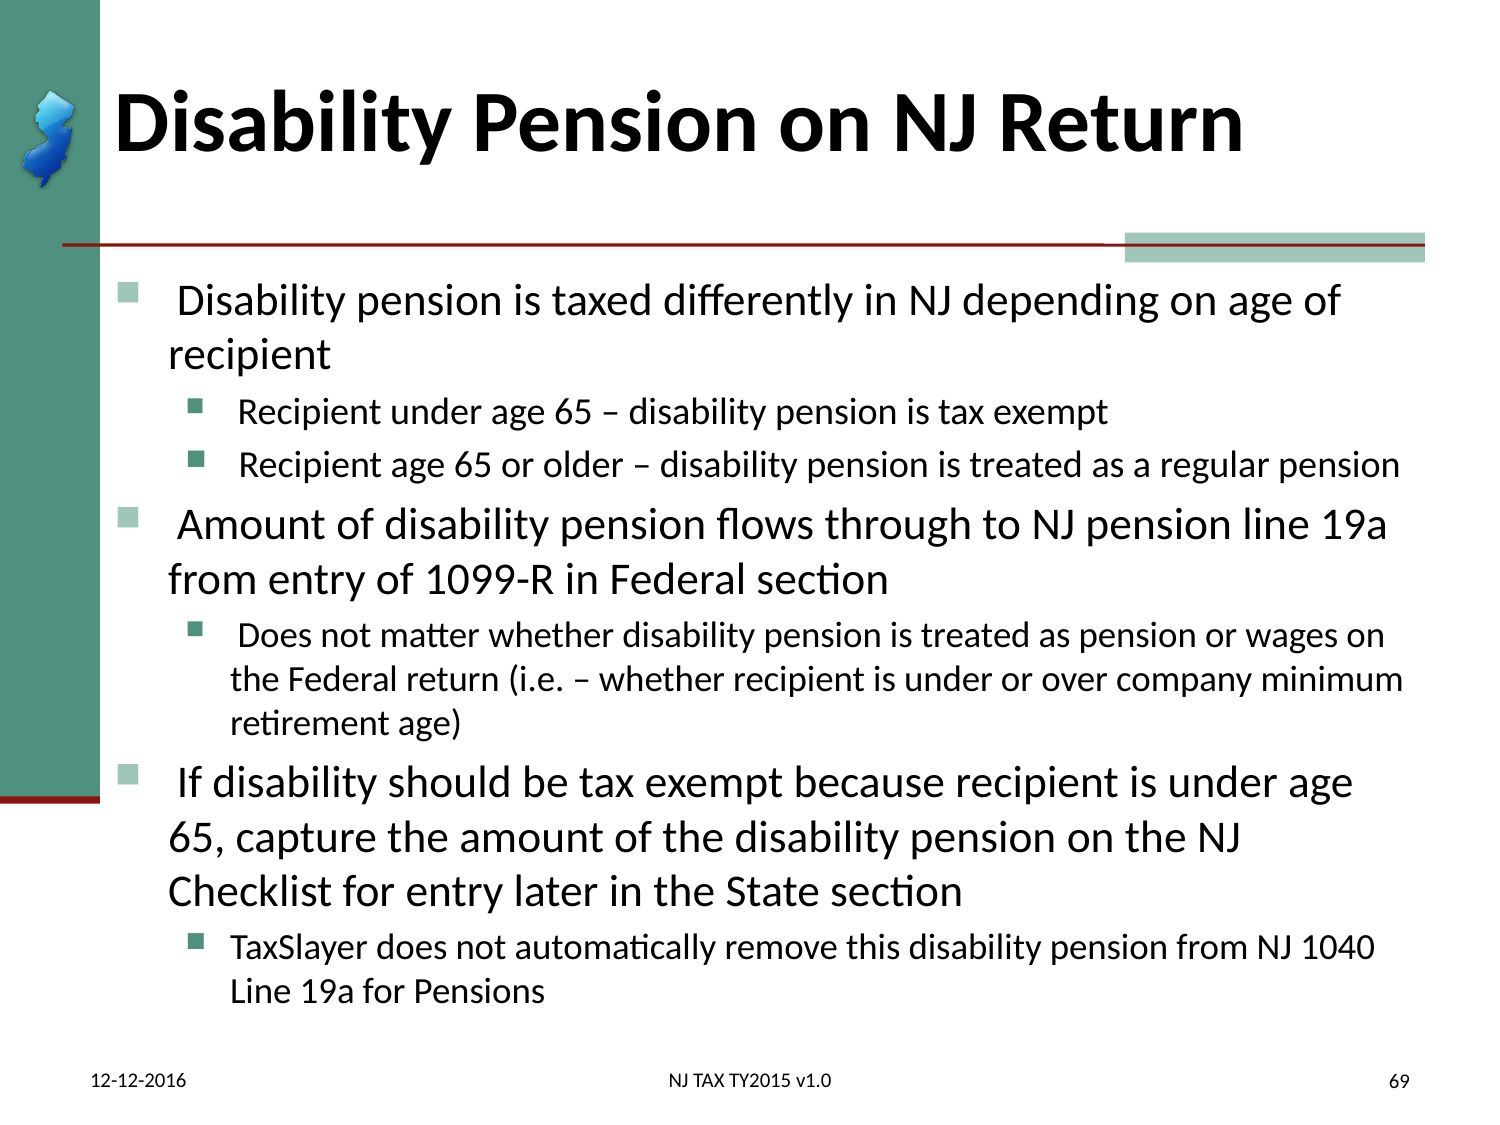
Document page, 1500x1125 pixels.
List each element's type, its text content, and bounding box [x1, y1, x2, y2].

title Disability Pension on NJ Return [99, 45, 1425, 234]
slide_number 69 [1112, 1049, 1426, 1101]
picture [0, 88, 101, 190]
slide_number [74, 1049, 401, 1100]
list Disability pension is taxed differently in NJ depending on age of recipient Recipient under age 65 – disability pension is tax exempt Recipient age 65 or older – disability pension is treated as a regular pension Amount of disability pension flows through to NJ pension line 19a from entry of 1099-R in Federal section Does not matter whether disability pension is treated as pension or wages on the Federal return (i.e. – whether recipient is under or over company minimum retirement age) If disability should be tax exempt because recipient is under age 65, capture the amount of the disability pension on the NJ Checklist for entry later in the State section TaxSlayer does not automatically remove this disability pension from NJ 1040 Line 19a for Pensions [99, 262, 1425, 1038]
footer NJ TAX TY2015 v1.0 [496, 1050, 1004, 1100]
